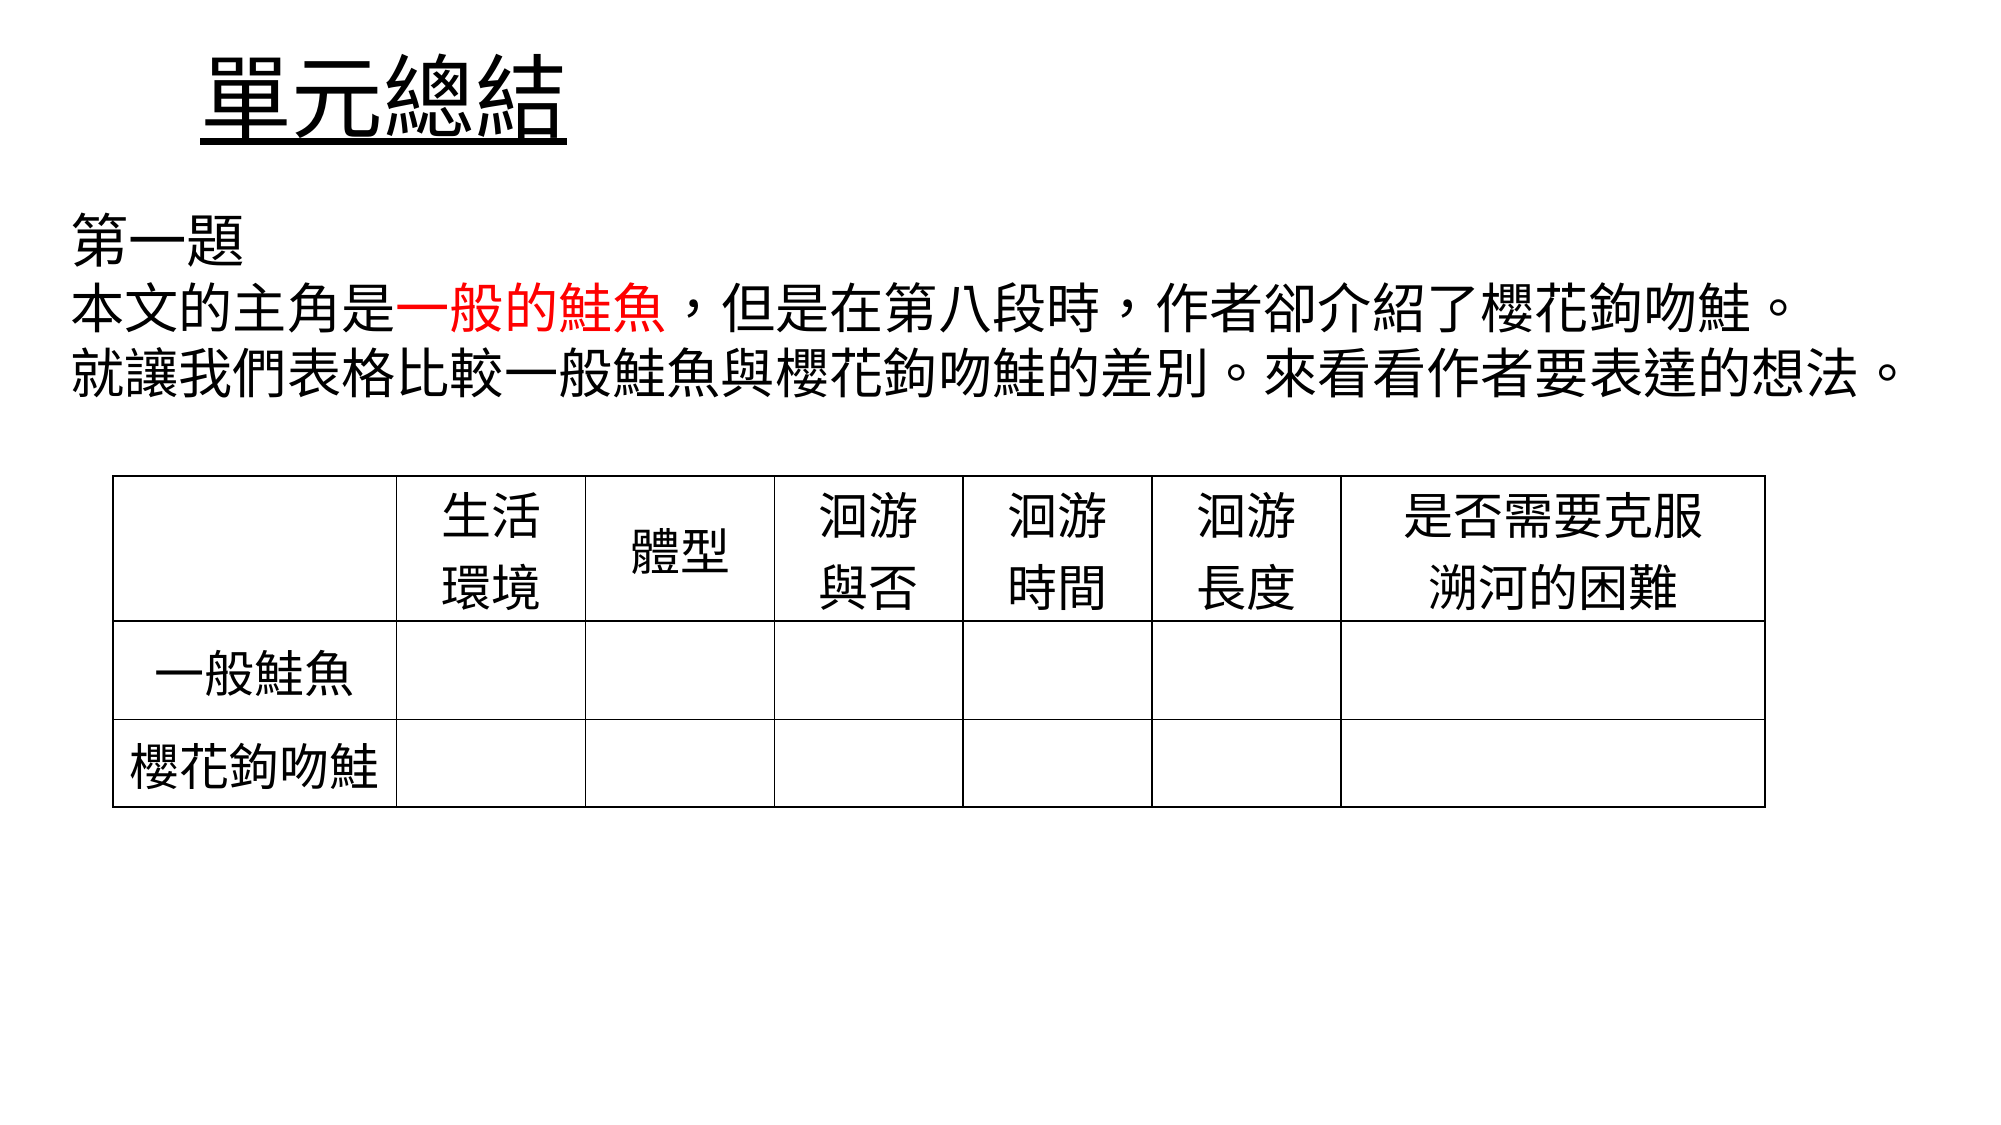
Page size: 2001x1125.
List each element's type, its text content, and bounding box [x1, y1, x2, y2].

text_box 第一題 本文的主角是一般的鮭魚，但是在第八段時，作者卻介紹了櫻花鉤吻鮭。 就讓我們表格比較一般鮭魚與櫻花鉤吻鮭的差別。來看看作者要表達的想法。 [55, 197, 1946, 412]
table_cell [1342, 720, 1764, 806]
table_cell 一般鮭魚 [114, 622, 396, 719]
text_box 單元總結 [185, 45, 1740, 165]
table_header 洄游 時間 [964, 477, 1151, 620]
table_cell [586, 622, 774, 719]
table_cell [775, 720, 962, 806]
table_cell [964, 720, 1151, 806]
table_header [114, 477, 396, 620]
table_cell [1153, 720, 1340, 806]
table_header 是否需要克服 溯河的困難 [1342, 477, 1764, 620]
table_cell [586, 720, 774, 806]
table_header 體型 [586, 477, 774, 620]
table_cell [1342, 622, 1764, 719]
table_header 洄游 長度 [1153, 477, 1340, 620]
table_cell [397, 720, 585, 806]
table_cell [1153, 622, 1340, 719]
table_cell [964, 622, 1151, 719]
table_cell [775, 622, 962, 719]
table_header 洄游 與否 [775, 477, 962, 620]
table_cell 櫻花鉤吻鮭 [114, 720, 396, 806]
table_header 生活 環境 [397, 477, 585, 620]
table_cell [397, 622, 585, 719]
